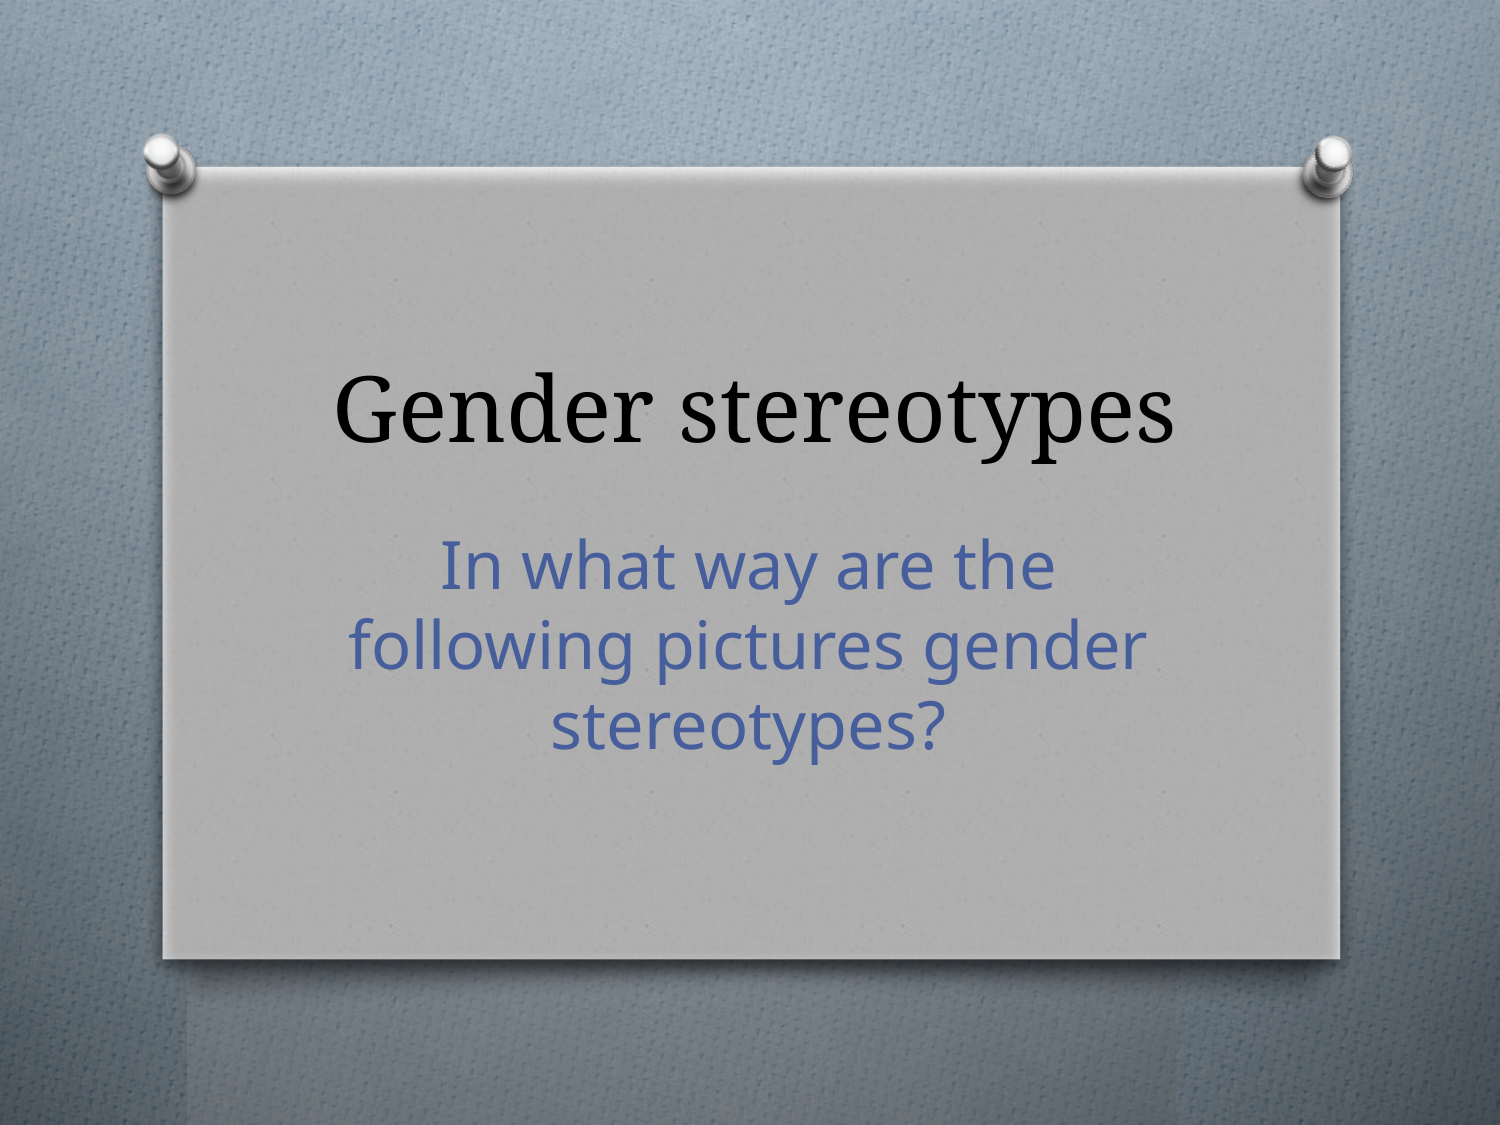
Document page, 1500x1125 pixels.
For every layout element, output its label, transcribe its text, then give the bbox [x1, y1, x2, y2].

picture [112, 102, 234, 223]
subtitle In what way are the following pictures gender stereotypes? [277, 515, 1221, 864]
title Gender stereotypes [229, 302, 1281, 469]
picture [1274, 109, 1396, 230]
